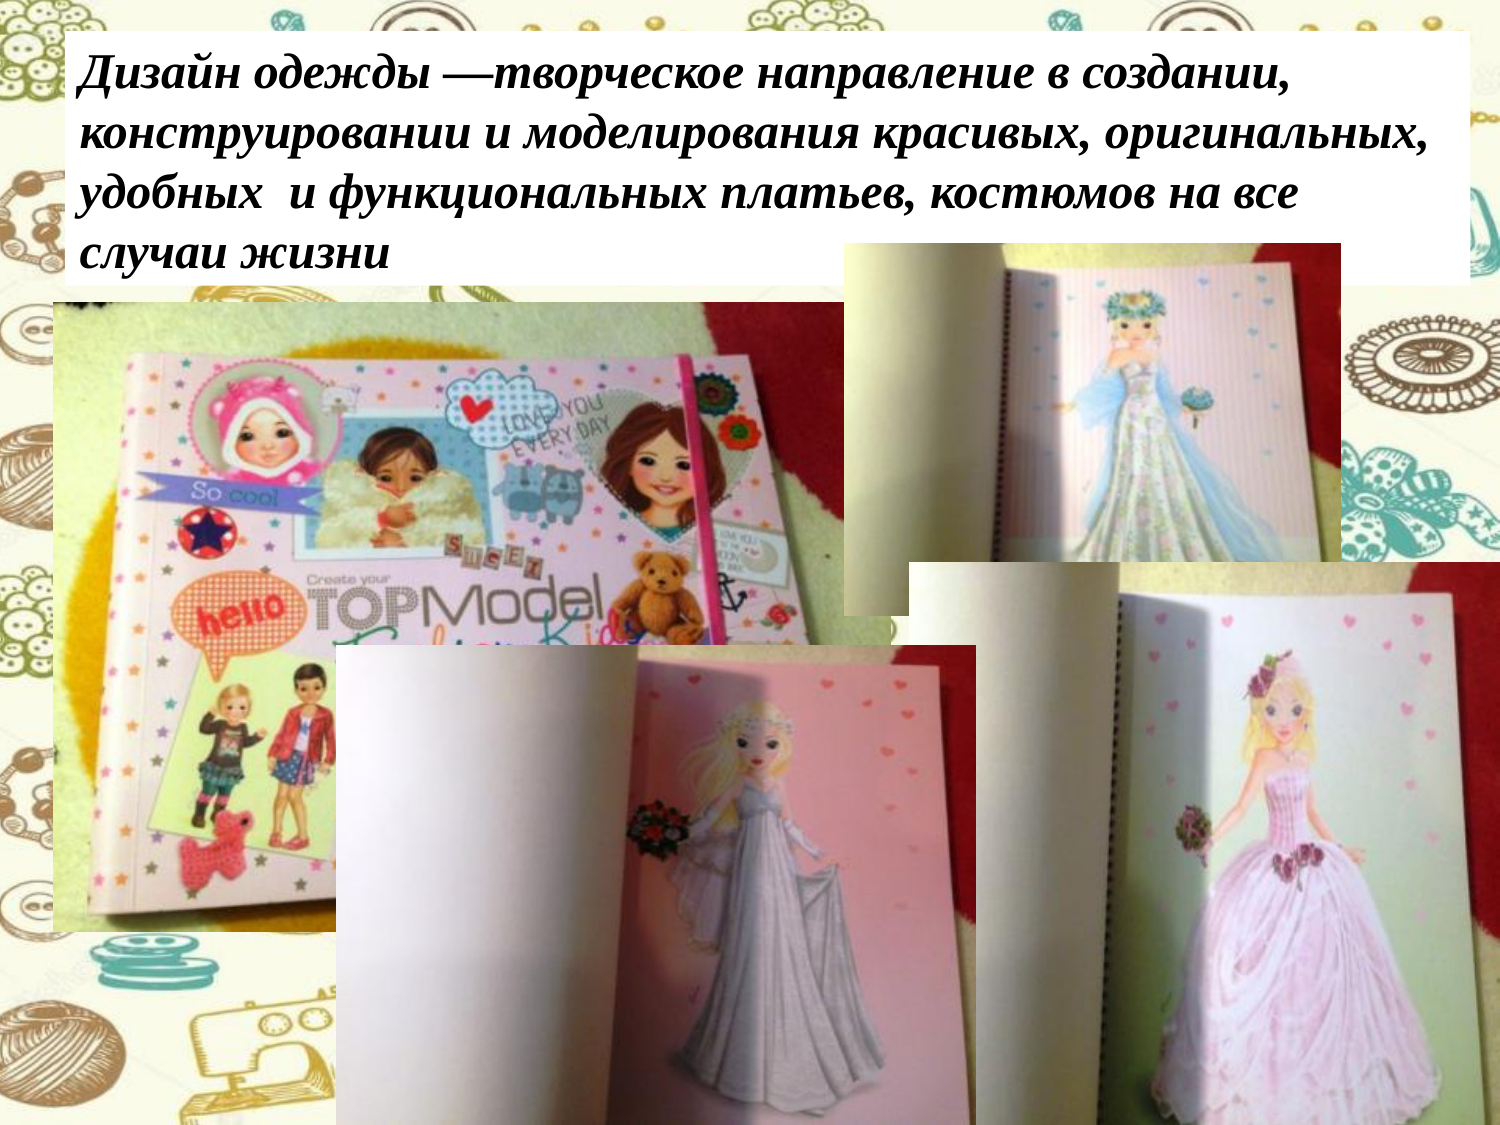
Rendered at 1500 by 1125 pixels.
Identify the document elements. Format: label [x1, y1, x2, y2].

list [0, 0, 1500, 1125]
picture [52, 243, 1500, 1125]
